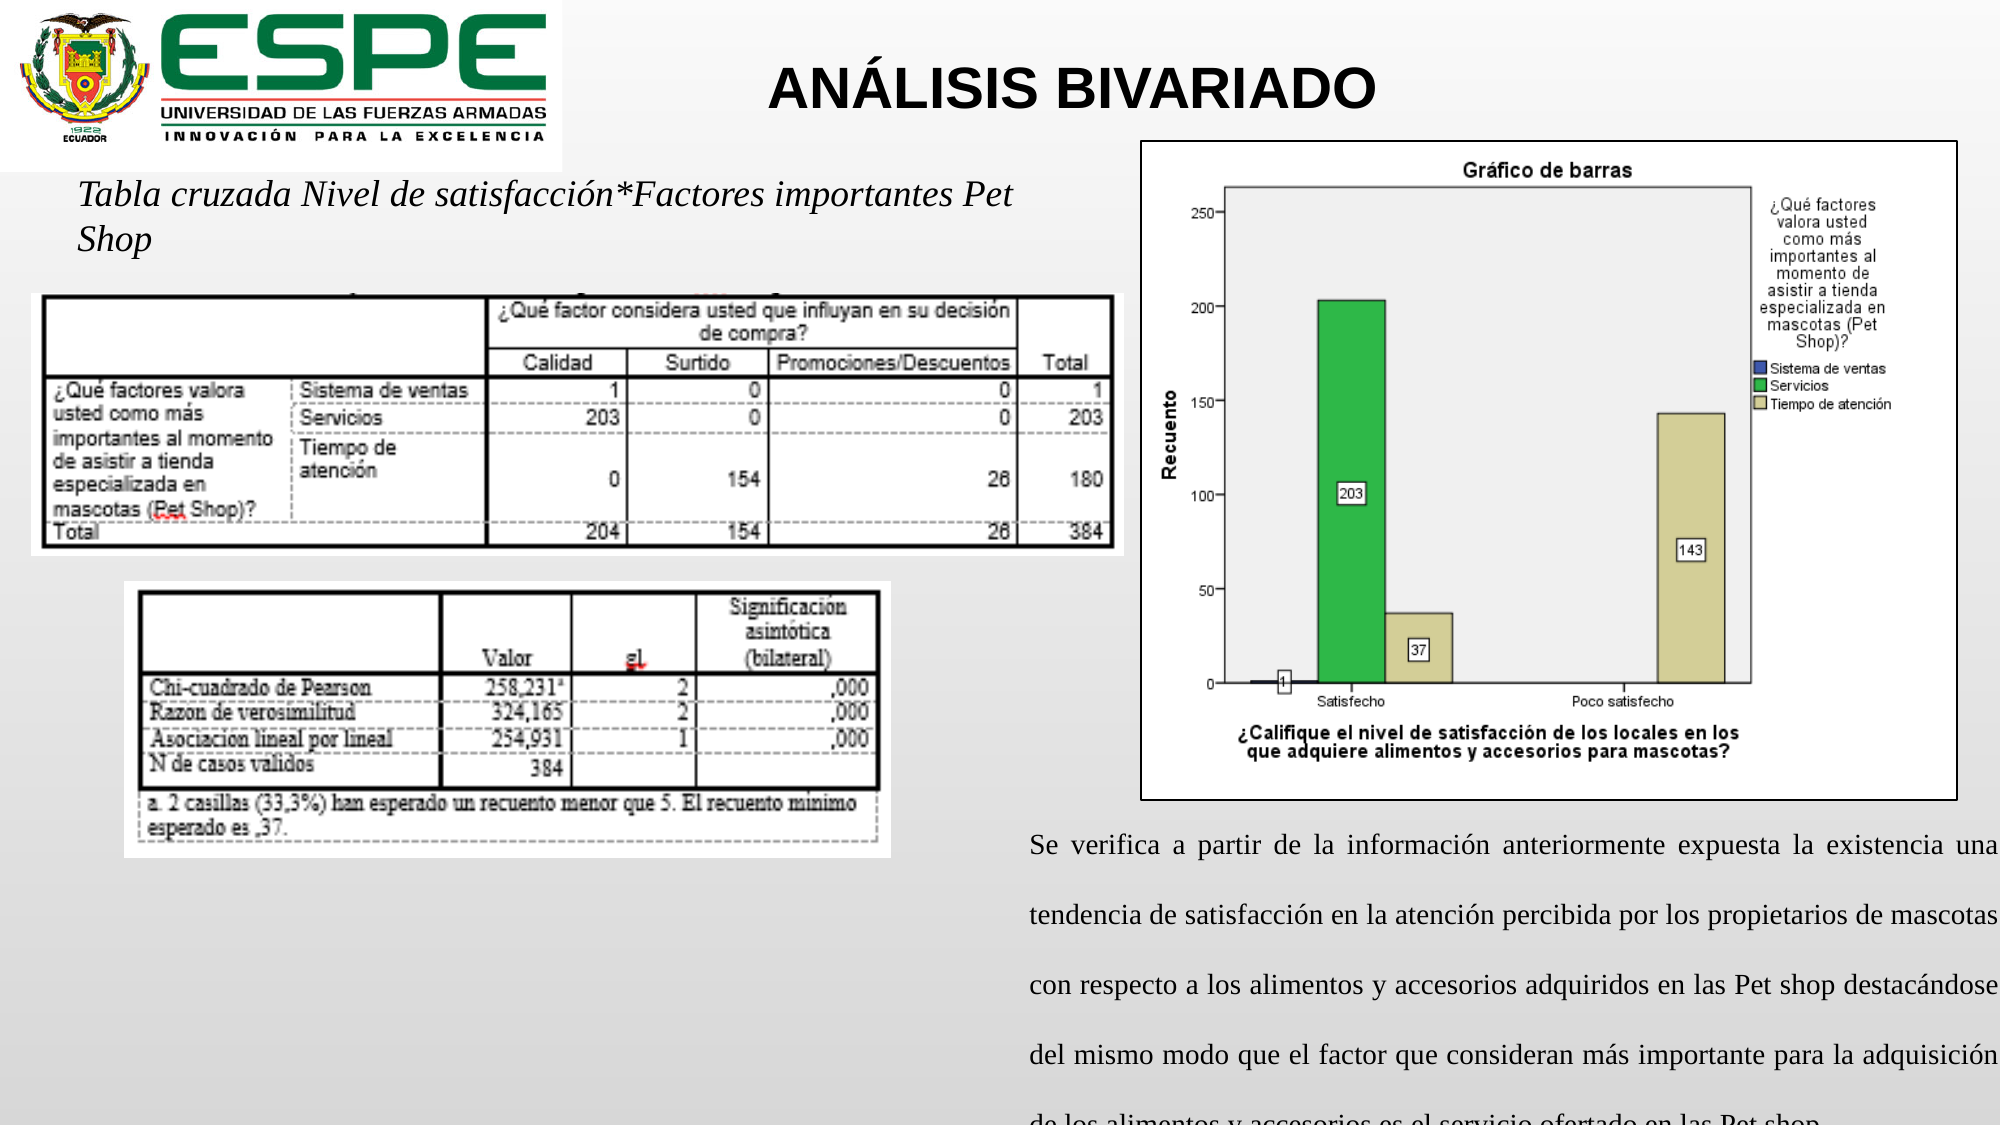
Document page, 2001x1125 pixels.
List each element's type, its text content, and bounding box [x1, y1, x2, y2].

text_box ANÁLISIS BIVARIADO [753, 42, 1515, 128]
picture [0, 0, 563, 172]
text_box Se verifica a partir de la información anteriormente expuesta la existencia una tendencia de satisfacción en la atención percibida por los propietarios de mascotas con respecto a los alimentos y accesorios adquiridos en las Pet shop destacándose del mismo modo que el factor que consideran más importante para la adquisición de los alimentos y accesorios es el servicio ofertado en las Pet shop. [1014, 783, 2000, 1125]
picture [1141, 141, 1956, 800]
picture [124, 581, 891, 858]
text_box Tabla cruzada Nivel de satisfacción*Factores importantes Pet Shop [62, 161, 1063, 267]
picture [31, 293, 1124, 556]
